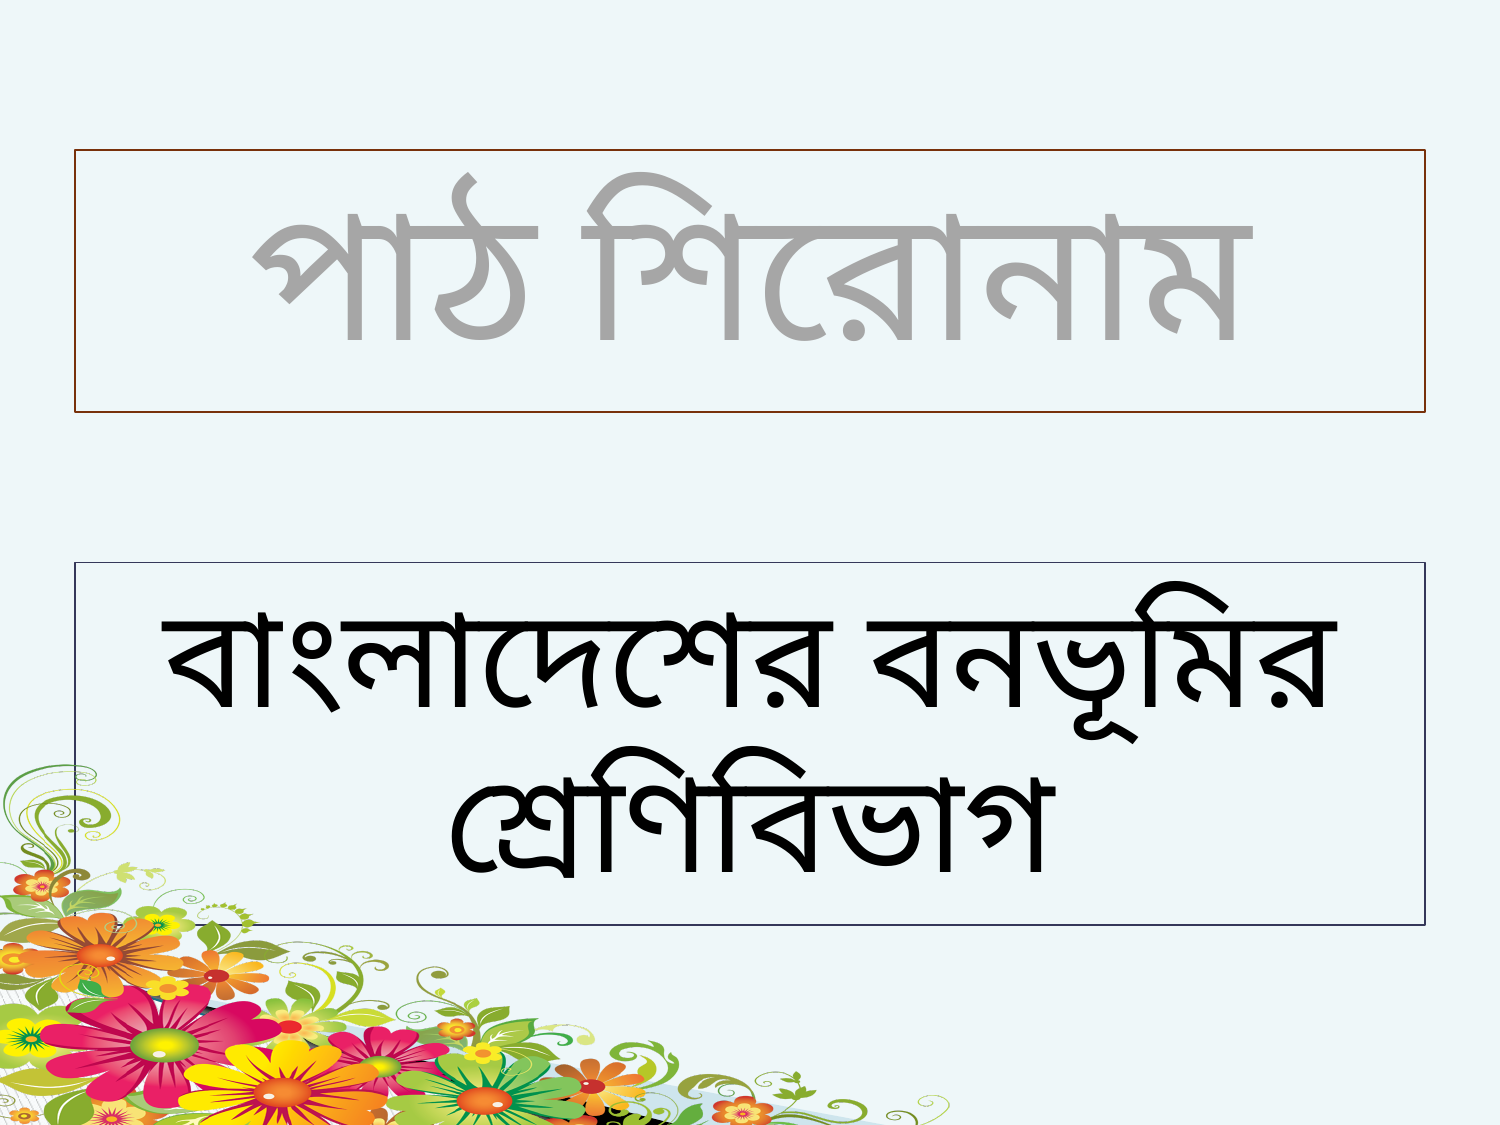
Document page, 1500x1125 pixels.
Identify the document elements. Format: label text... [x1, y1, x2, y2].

picture [0, 762, 951, 1125]
list বাংলাদেশের বনভূমির শ্রেণিবিভাগ [74, 562, 1426, 926]
title পাঠ শিরোনাম [74, 149, 1426, 413]
